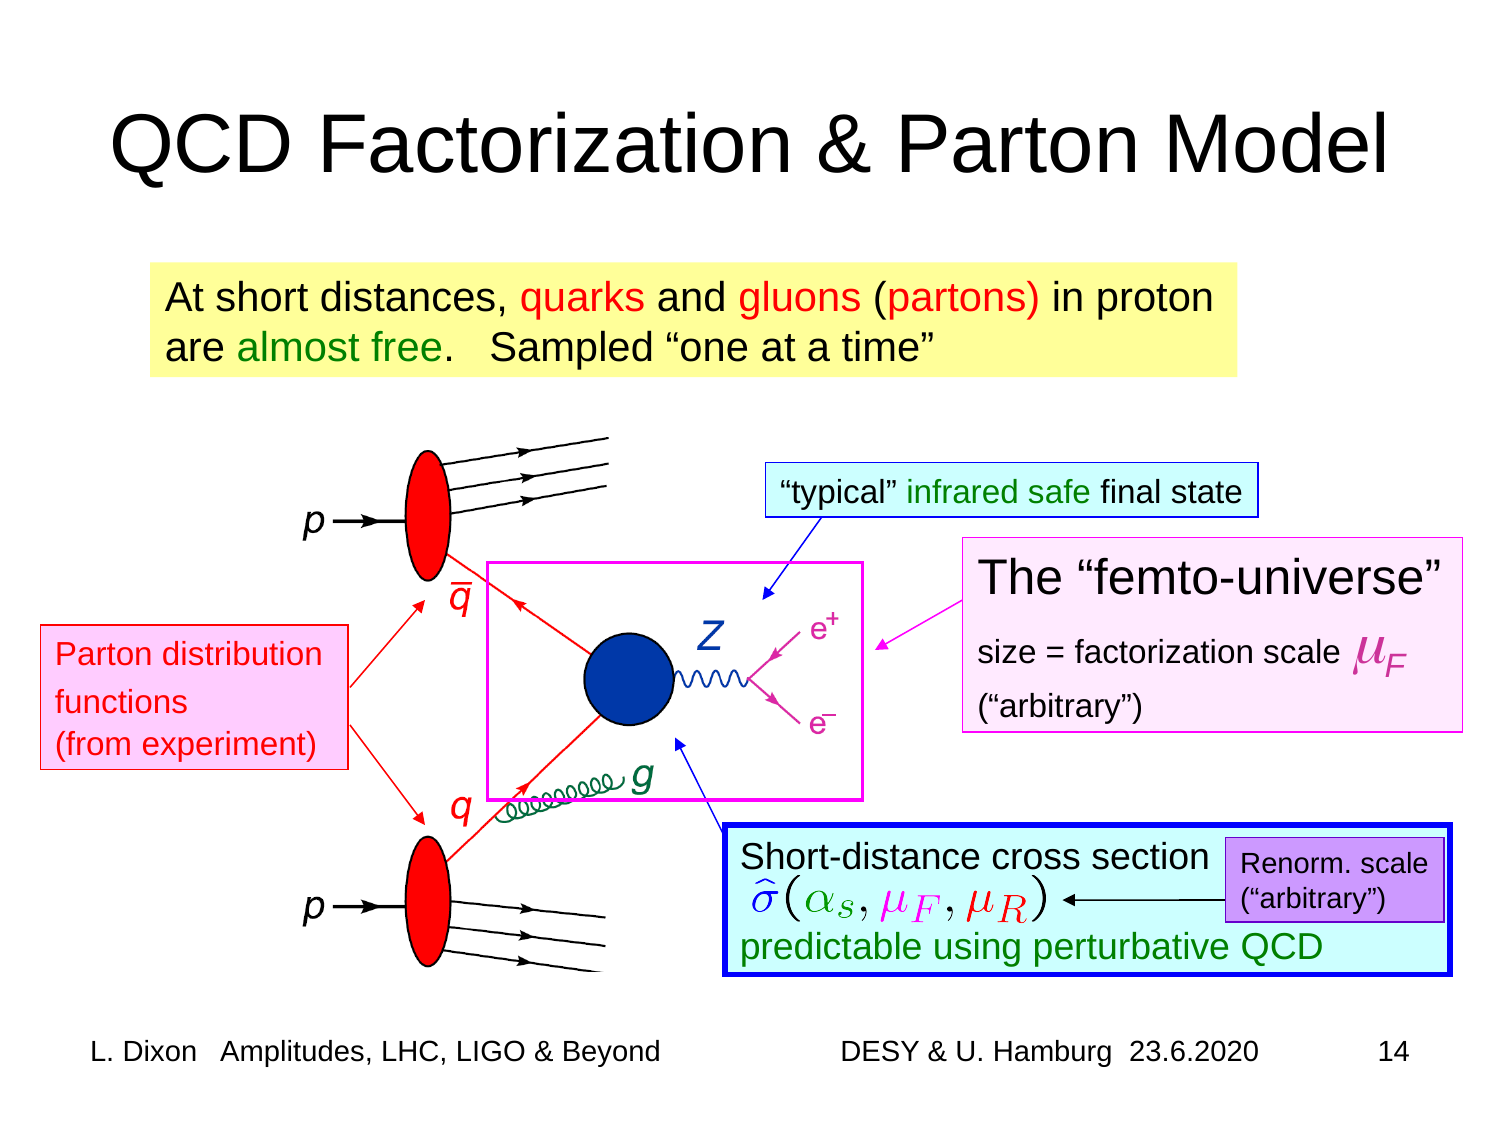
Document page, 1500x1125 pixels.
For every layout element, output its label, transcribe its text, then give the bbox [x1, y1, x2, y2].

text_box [762, 462, 1262, 535]
slide_number L. Dixon Amplitudes, LHC, LIGO & Beyond [74, 1024, 824, 1103]
title QCD Factorization & Parton Model [74, 44, 1426, 233]
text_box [674, 810, 1451, 977]
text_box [1062, 837, 1445, 924]
picture [299, 437, 839, 973]
slide_number 14 [1074, 1024, 1426, 1103]
text_box At short distances, quarks and gluons (partons) in proton are almost free. Sampled “one at a time” [150, 262, 1238, 378]
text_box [37, 599, 426, 826]
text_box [487, 537, 1463, 801]
footer DESY & U. Hamburg 23.6.2020 [824, 1024, 1276, 1104]
